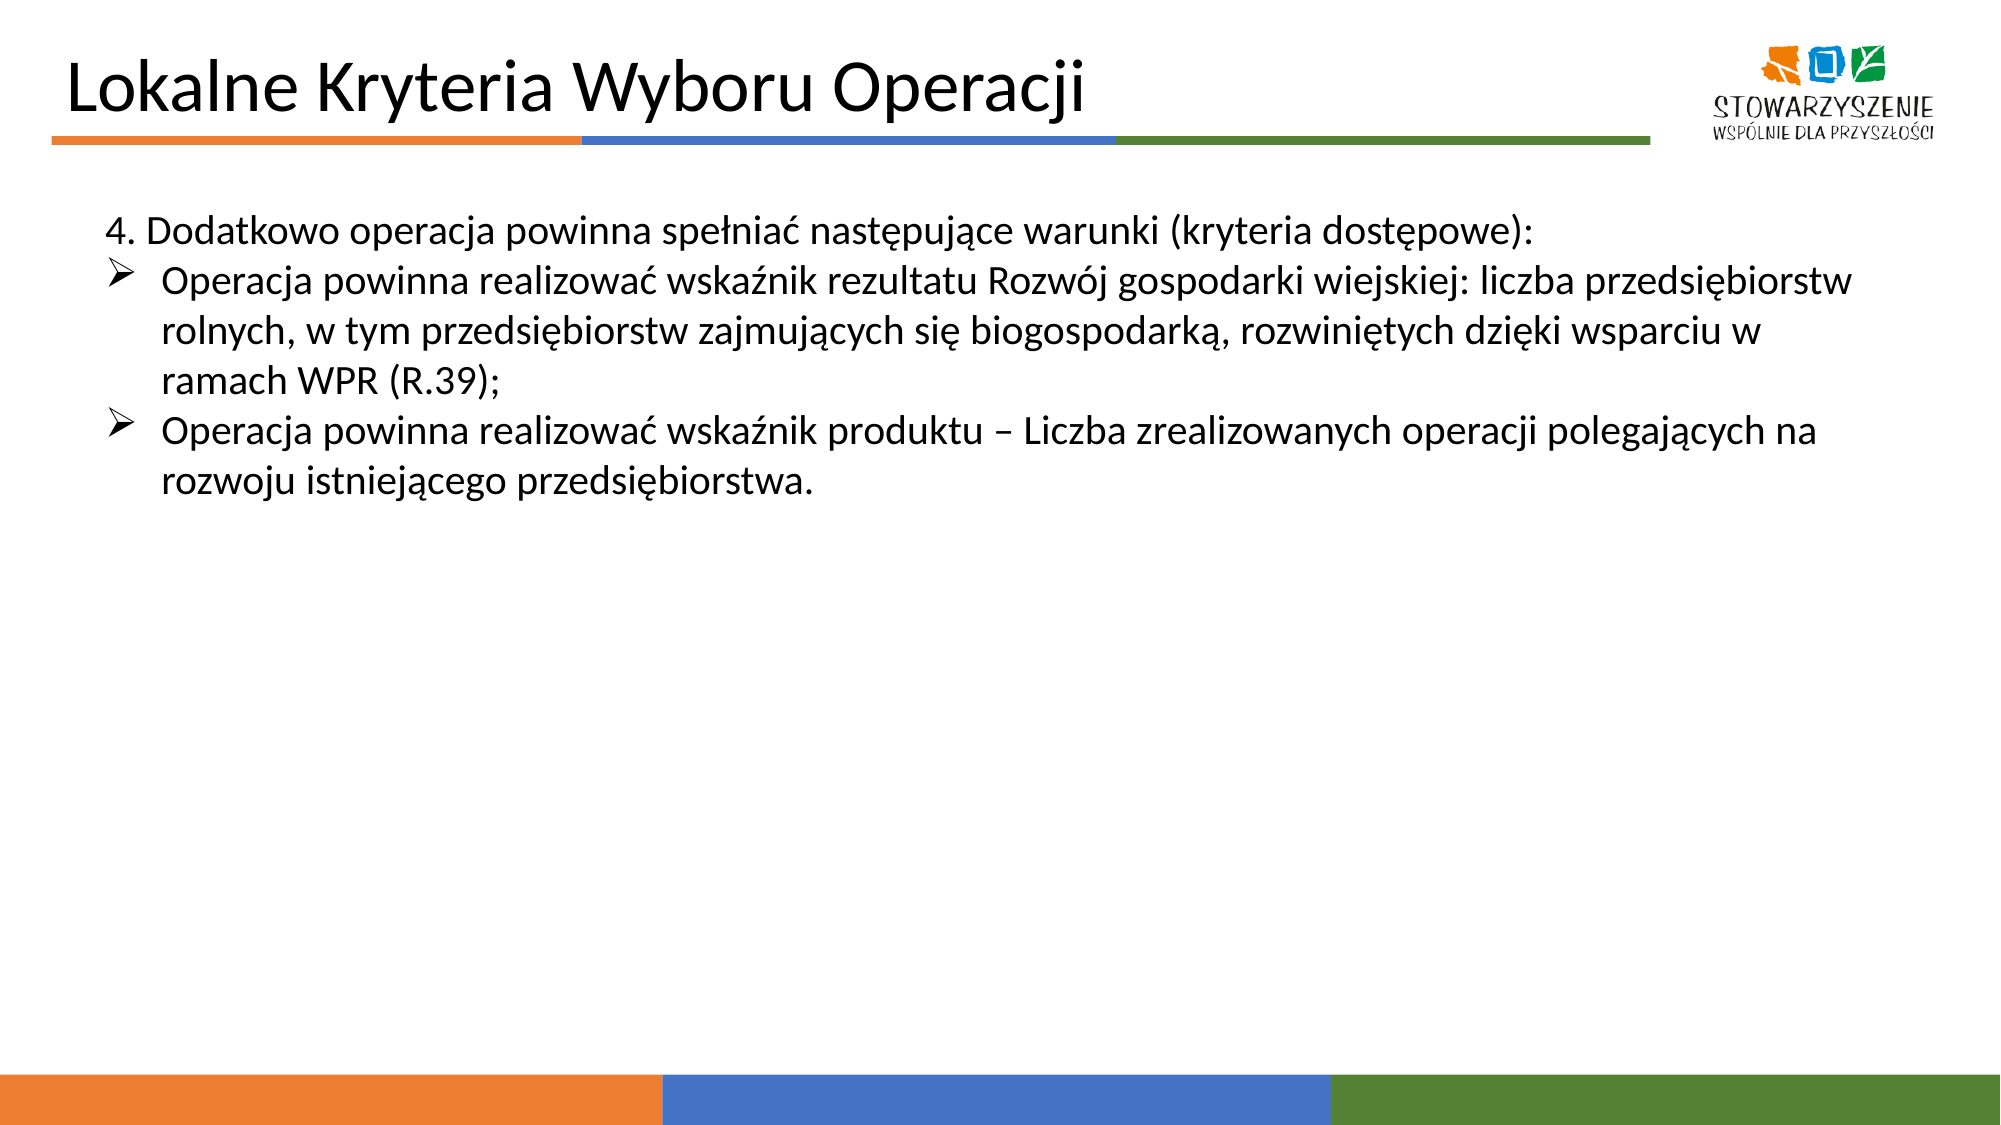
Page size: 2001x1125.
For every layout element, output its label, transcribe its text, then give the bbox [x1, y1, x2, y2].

subtitle Lokalne Kryteria Wyboru Operacji [51, 39, 1552, 136]
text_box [0, 1074, 2000, 1125]
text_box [51, 136, 1651, 146]
picture [1698, 0, 1949, 218]
text_box 4. Dodatkowo operacja powinna spełniać następujące warunki (kryteria dostępowe): Operacja powinna realizować wskaźnik rezultatu Rozwój gospodarki wiejskiej: liczba przedsiębiorstw rolnych, w tym przedsiębiorstw zajmujących się biogospodarką, rozwiniętych dzięki wsparciu w ramach WPR (R.39); Operacja powinna realizować wskaźnik produktu – Liczba zrealizowanych operacji polegających na rozwoju istniejącego przedsiębiorstwa. [90, 195, 1910, 510]
